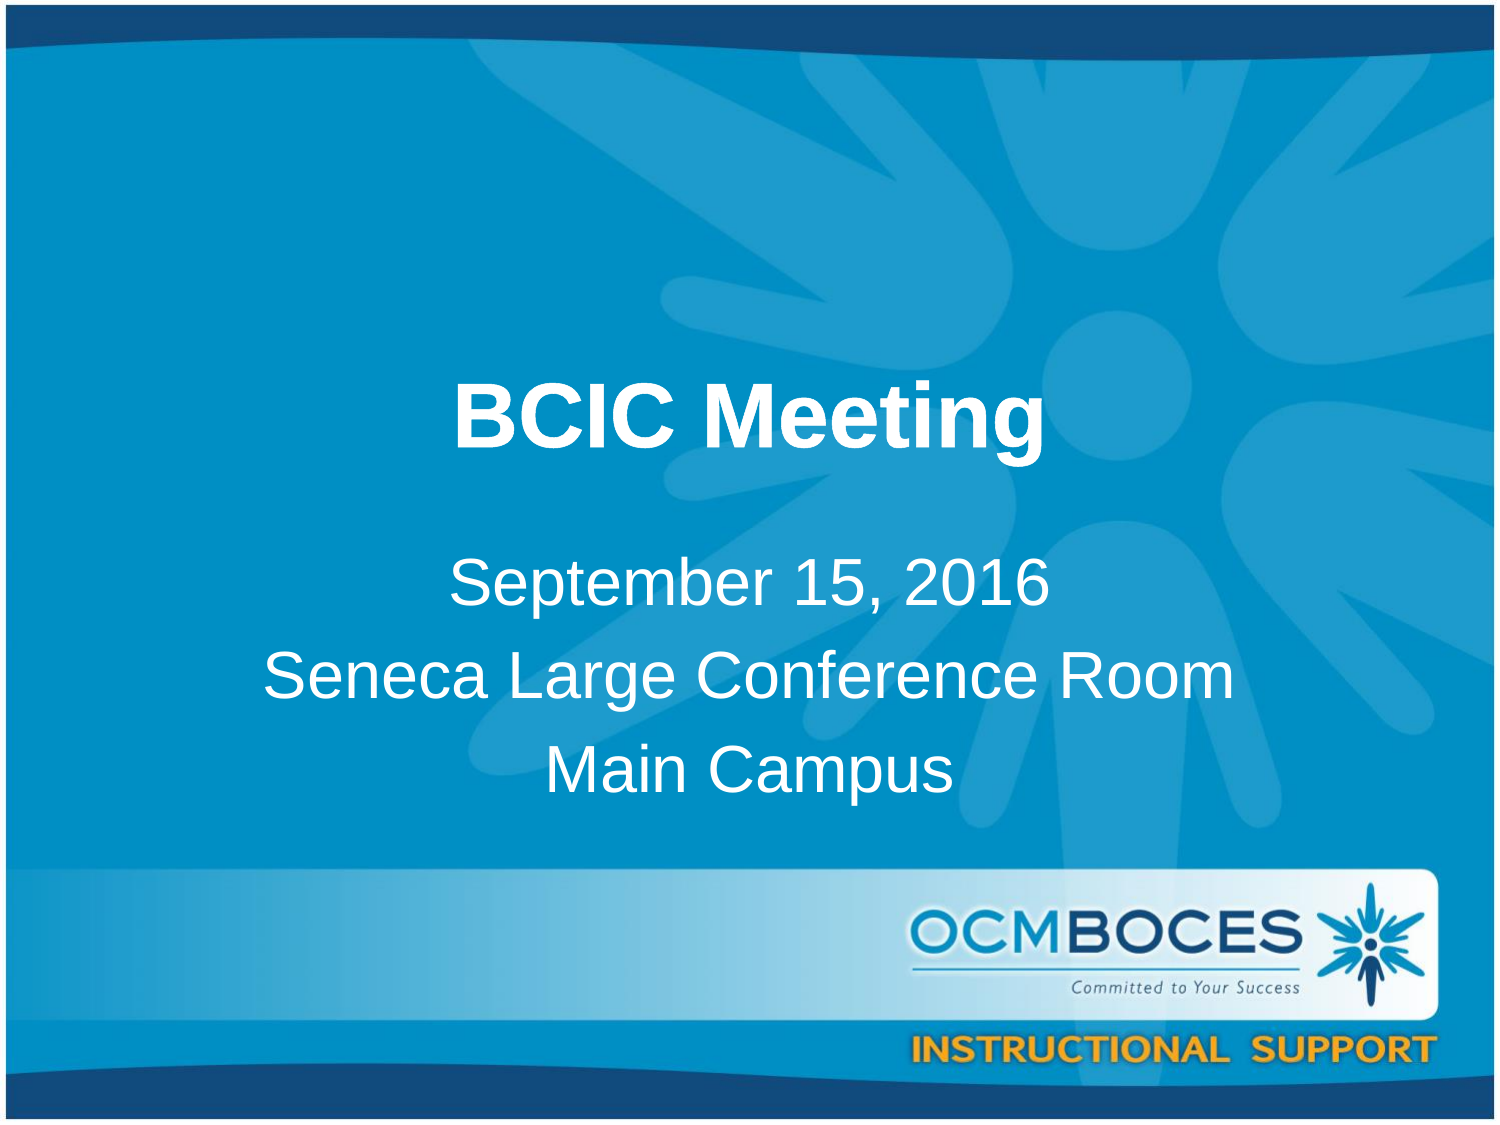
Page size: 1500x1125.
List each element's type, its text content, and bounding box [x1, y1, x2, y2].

title BCIC Meeting [112, 289, 1388, 532]
picture [0, 0, 1500, 1125]
subtitle September 15, 2016 Seneca Large Conference Room Main Campus [225, 530, 1275, 819]
